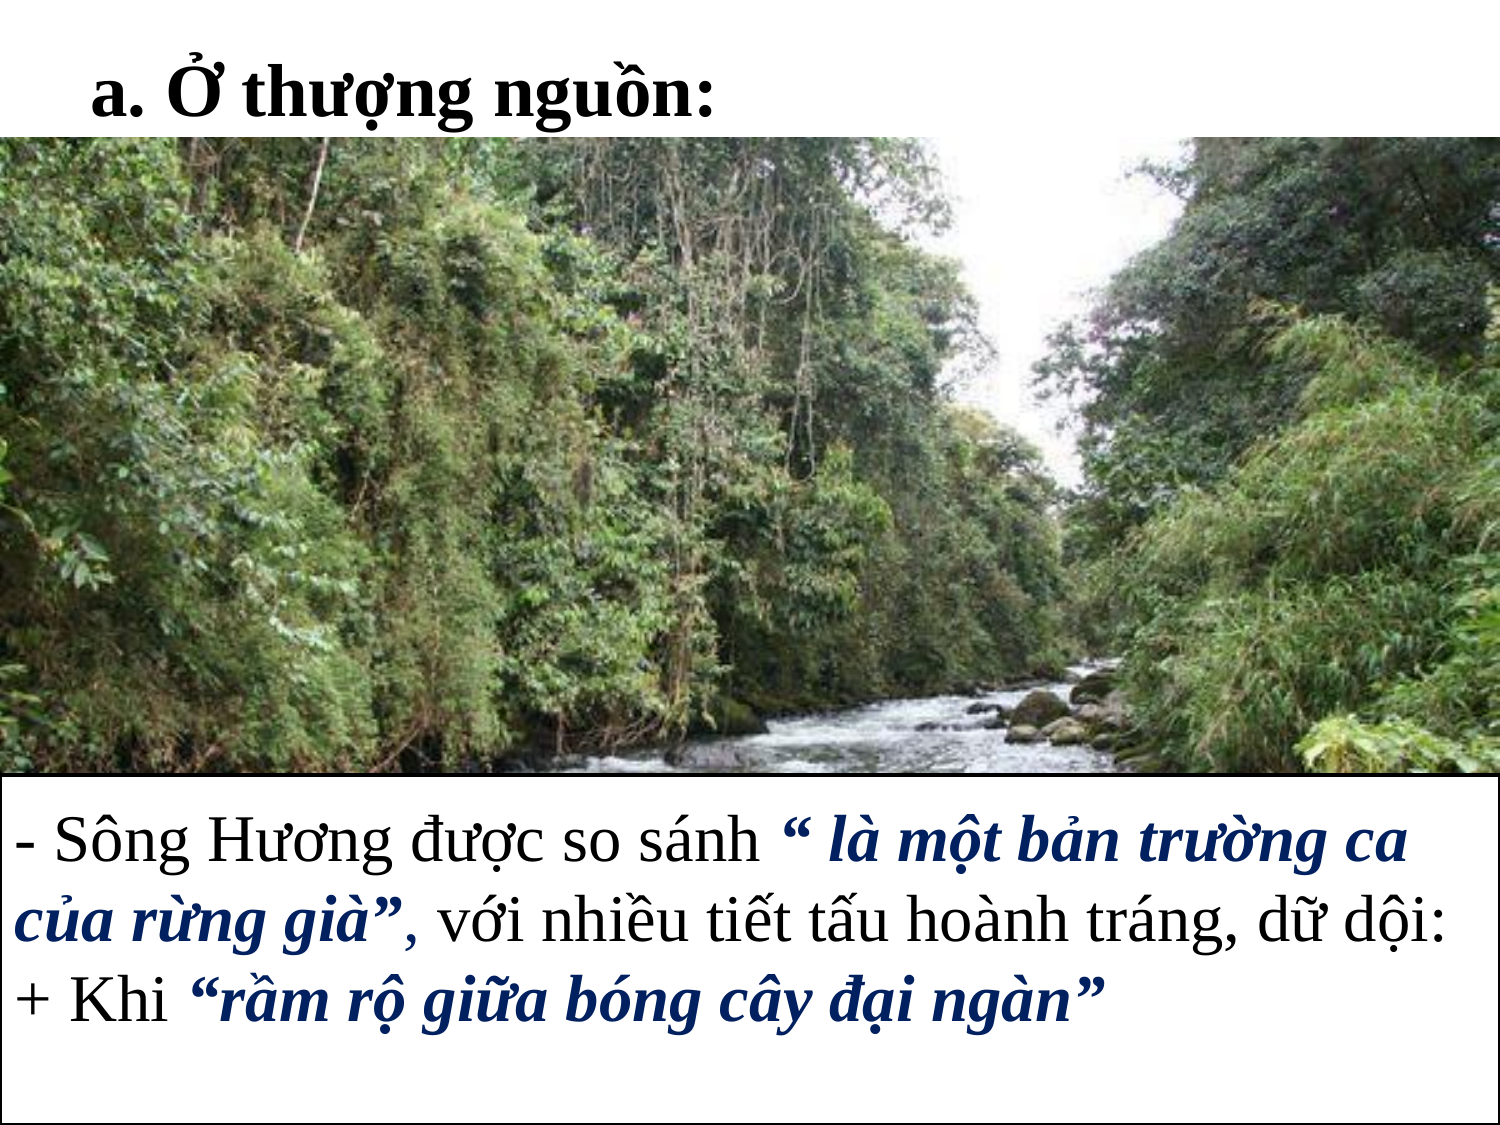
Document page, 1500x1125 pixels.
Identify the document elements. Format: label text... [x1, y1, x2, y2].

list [0, 137, 1500, 1125]
title a. Ở thượng nguồn: [75, 37, 1425, 135]
